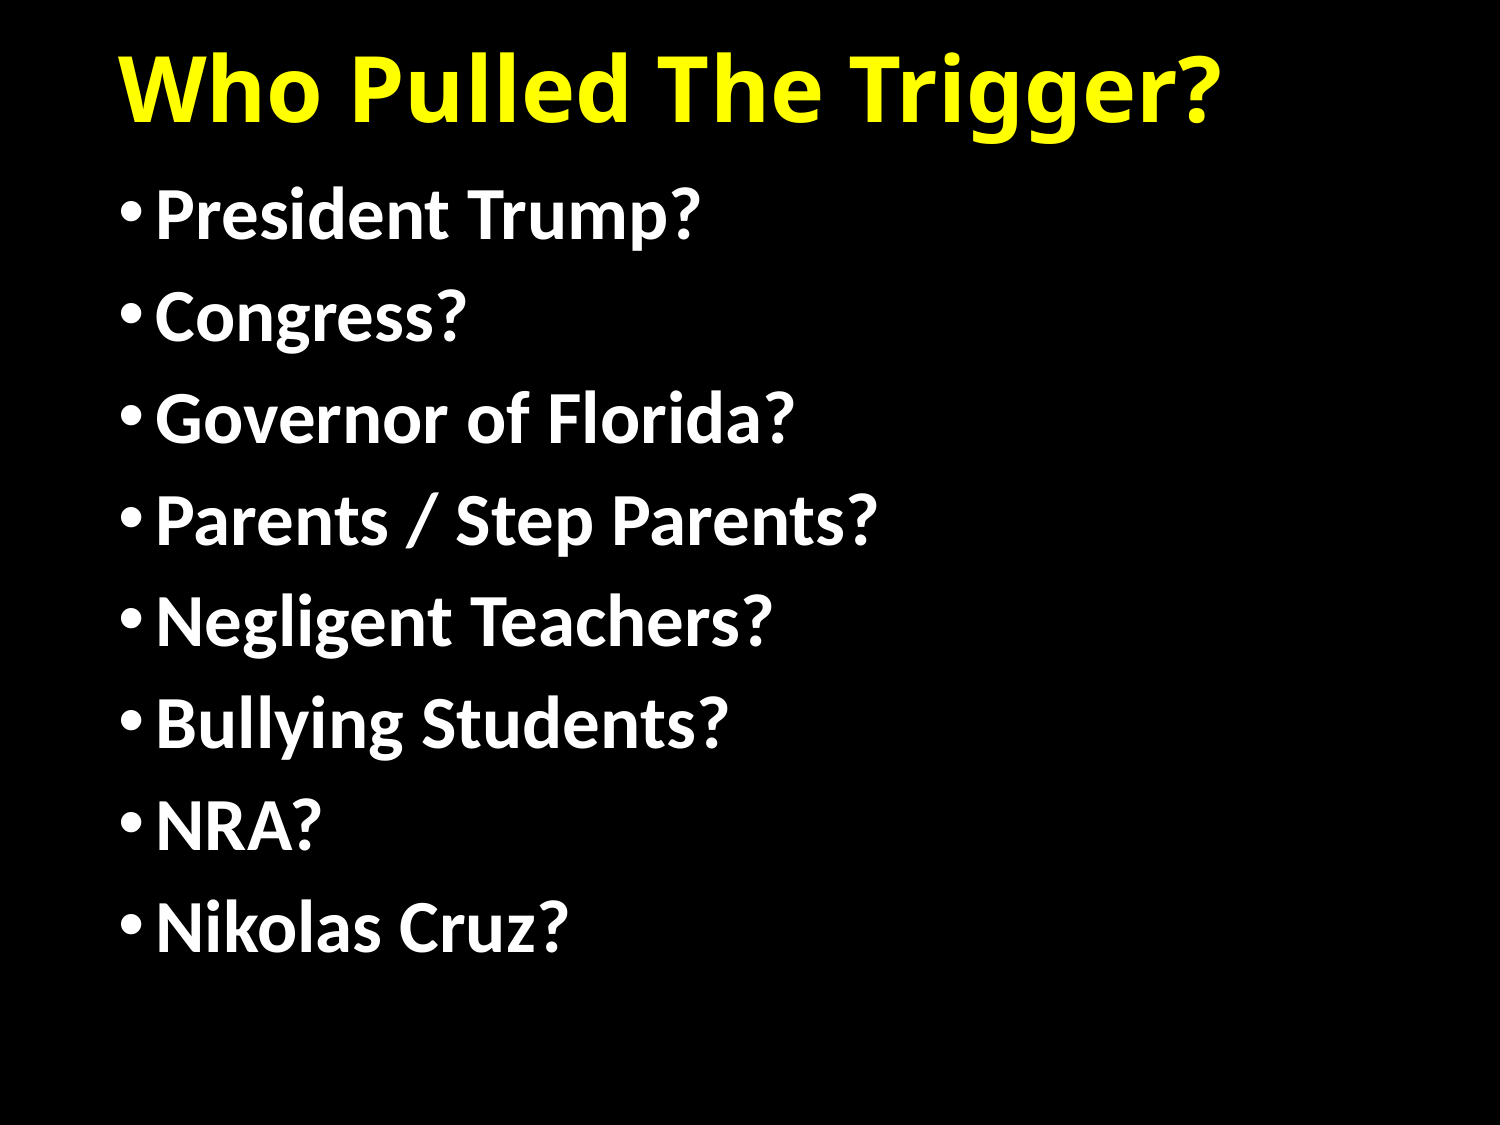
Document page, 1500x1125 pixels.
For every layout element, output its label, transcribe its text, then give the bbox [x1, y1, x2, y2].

title Who Pulled The Trigger? [103, 27, 1397, 158]
list President Trump? Congress? Governor of Florida? Parents / Step Parents? Negligent Teachers? Bullying Students? NRA? Nikolas Cruz? [103, 167, 1397, 1091]
